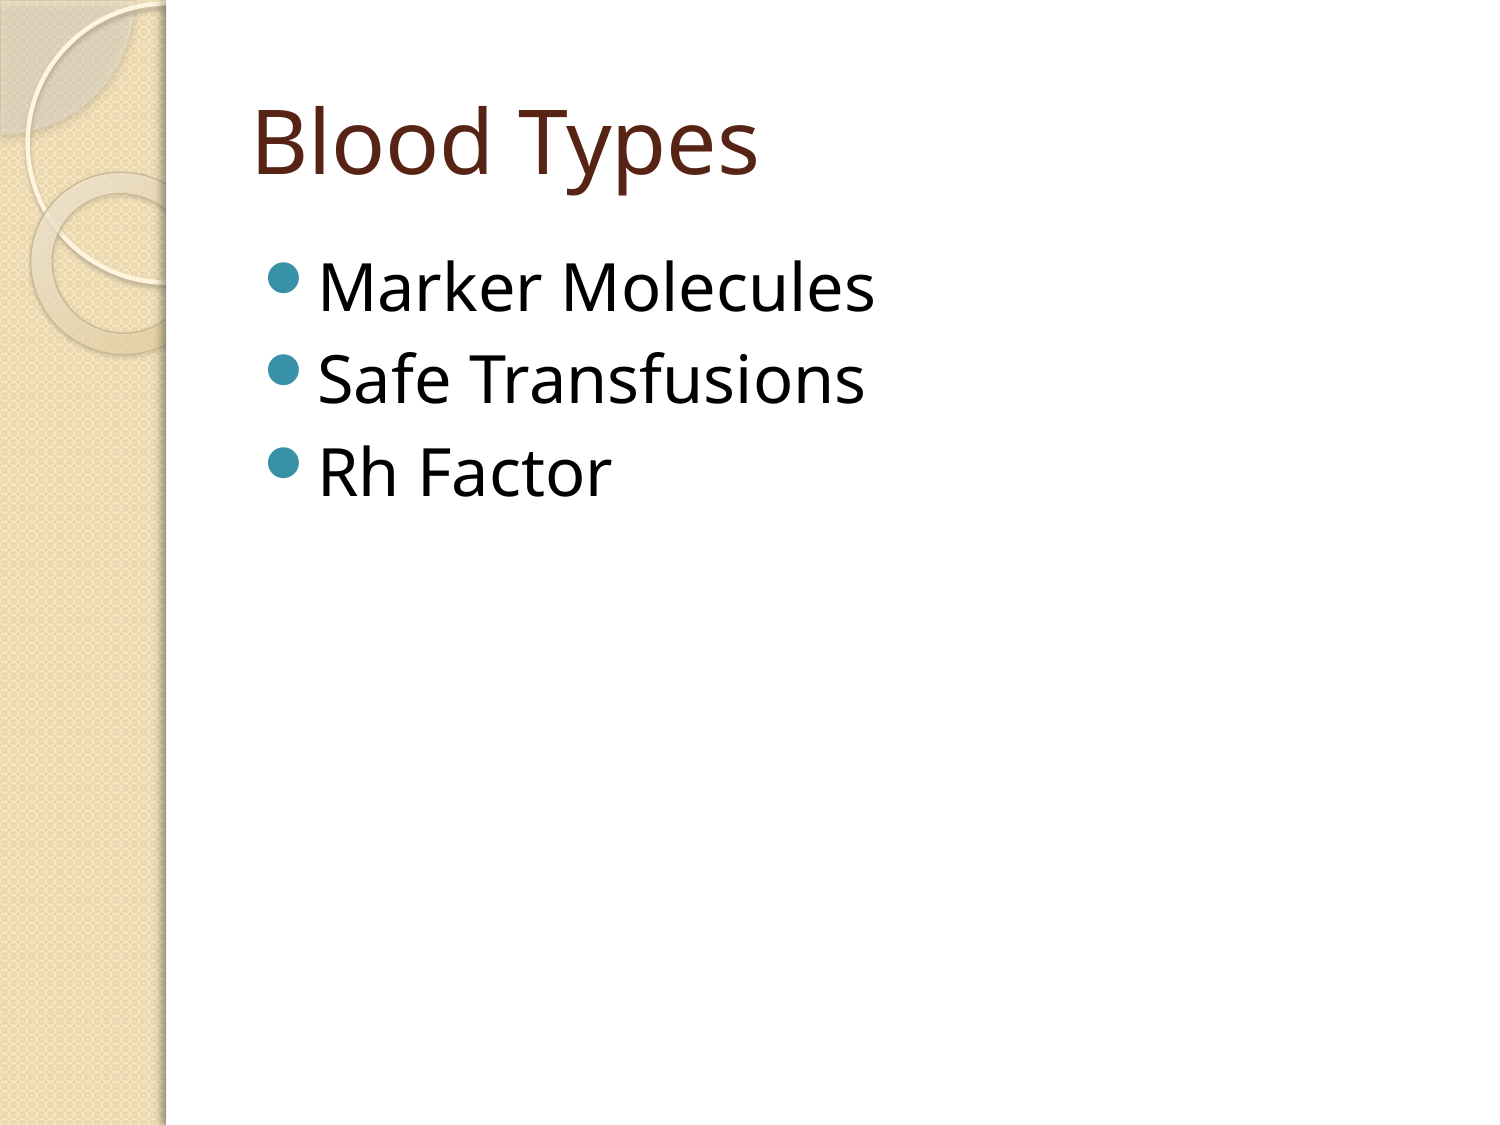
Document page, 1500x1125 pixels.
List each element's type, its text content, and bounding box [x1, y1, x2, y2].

title Blood Types [235, 45, 1466, 233]
list Marker Molecules Safe Transfusions Rh Factor [235, 237, 1466, 1025]
